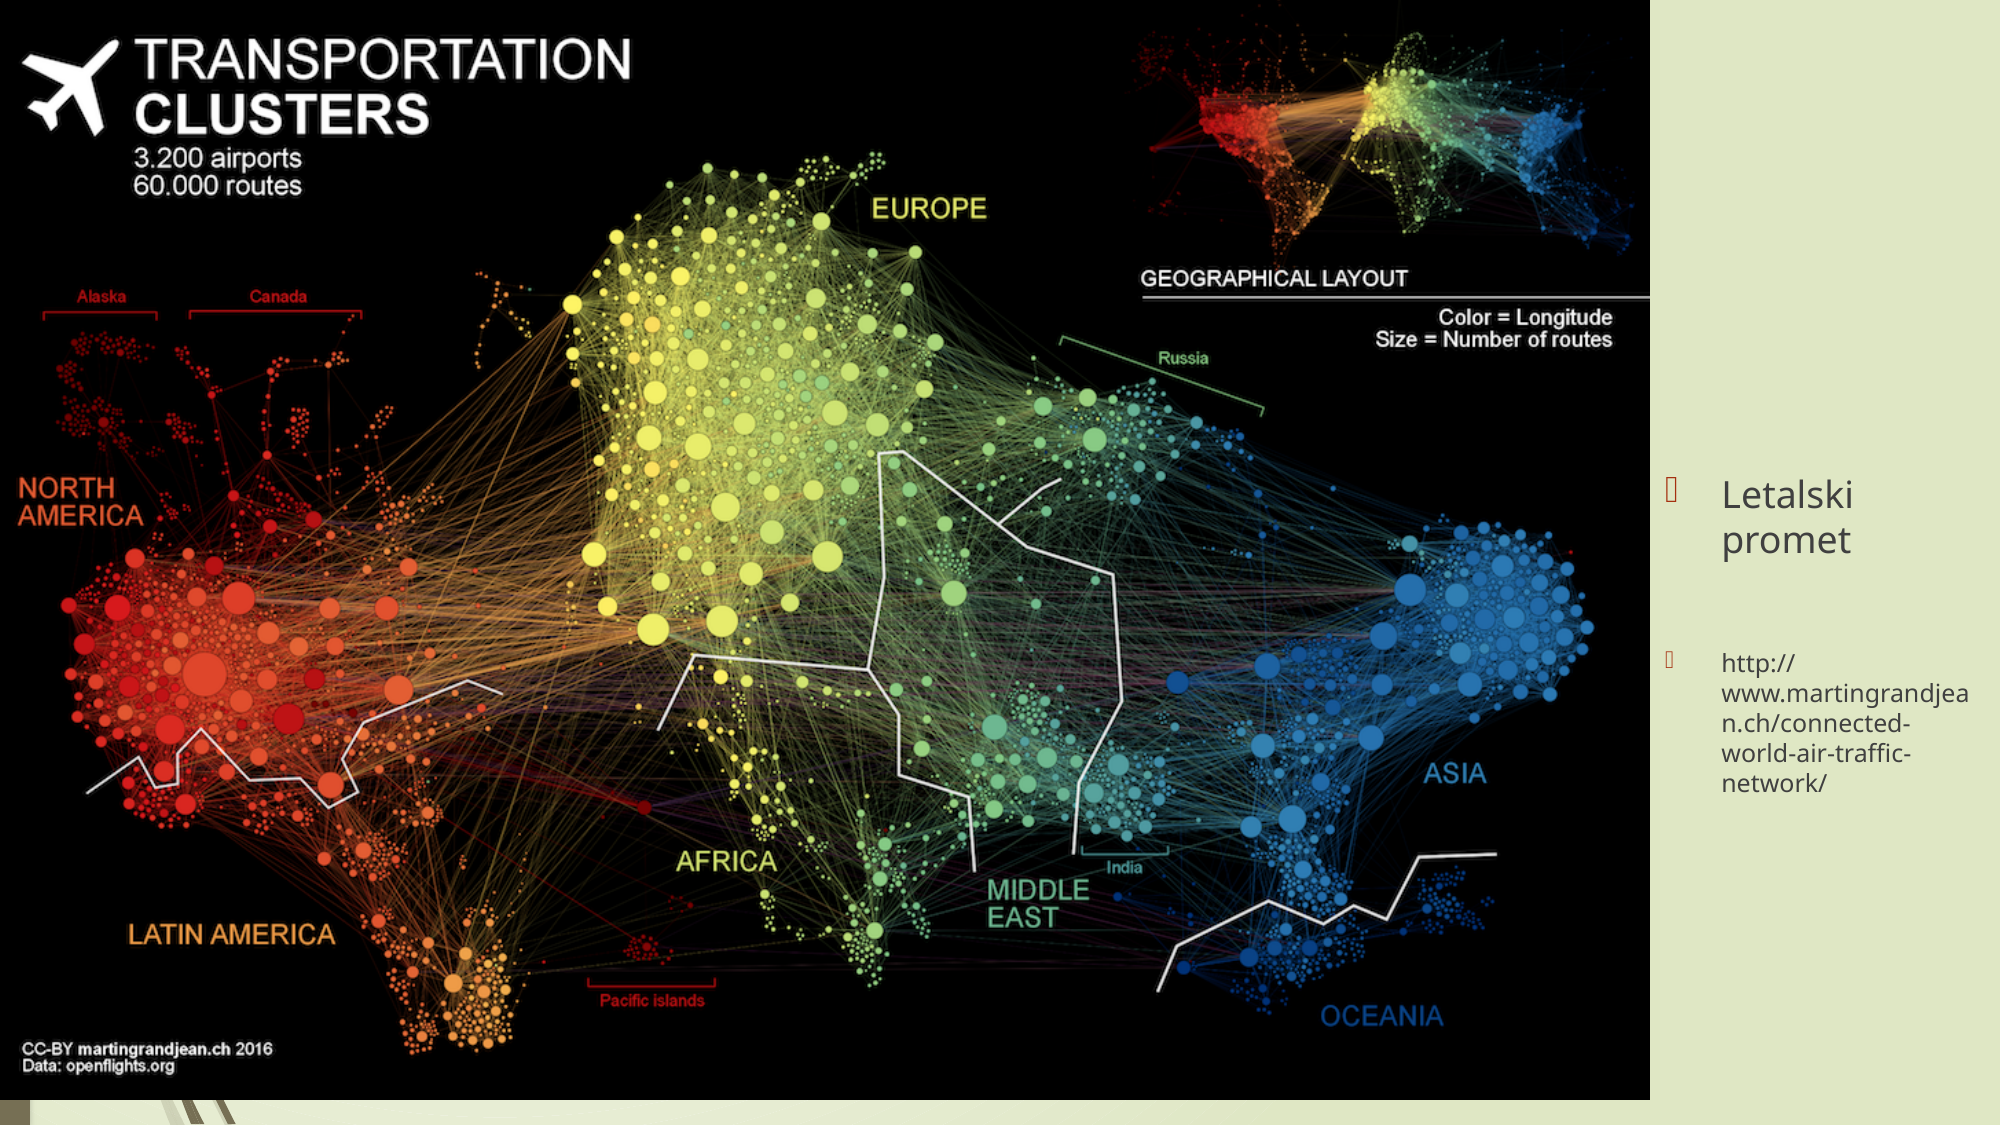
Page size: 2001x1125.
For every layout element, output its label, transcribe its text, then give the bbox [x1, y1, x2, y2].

list Letalski promet http://www.martingrandjean.ch/connected-world-air-traffic-network/ [1654, 463, 2000, 899]
picture [0, 0, 1651, 1101]
